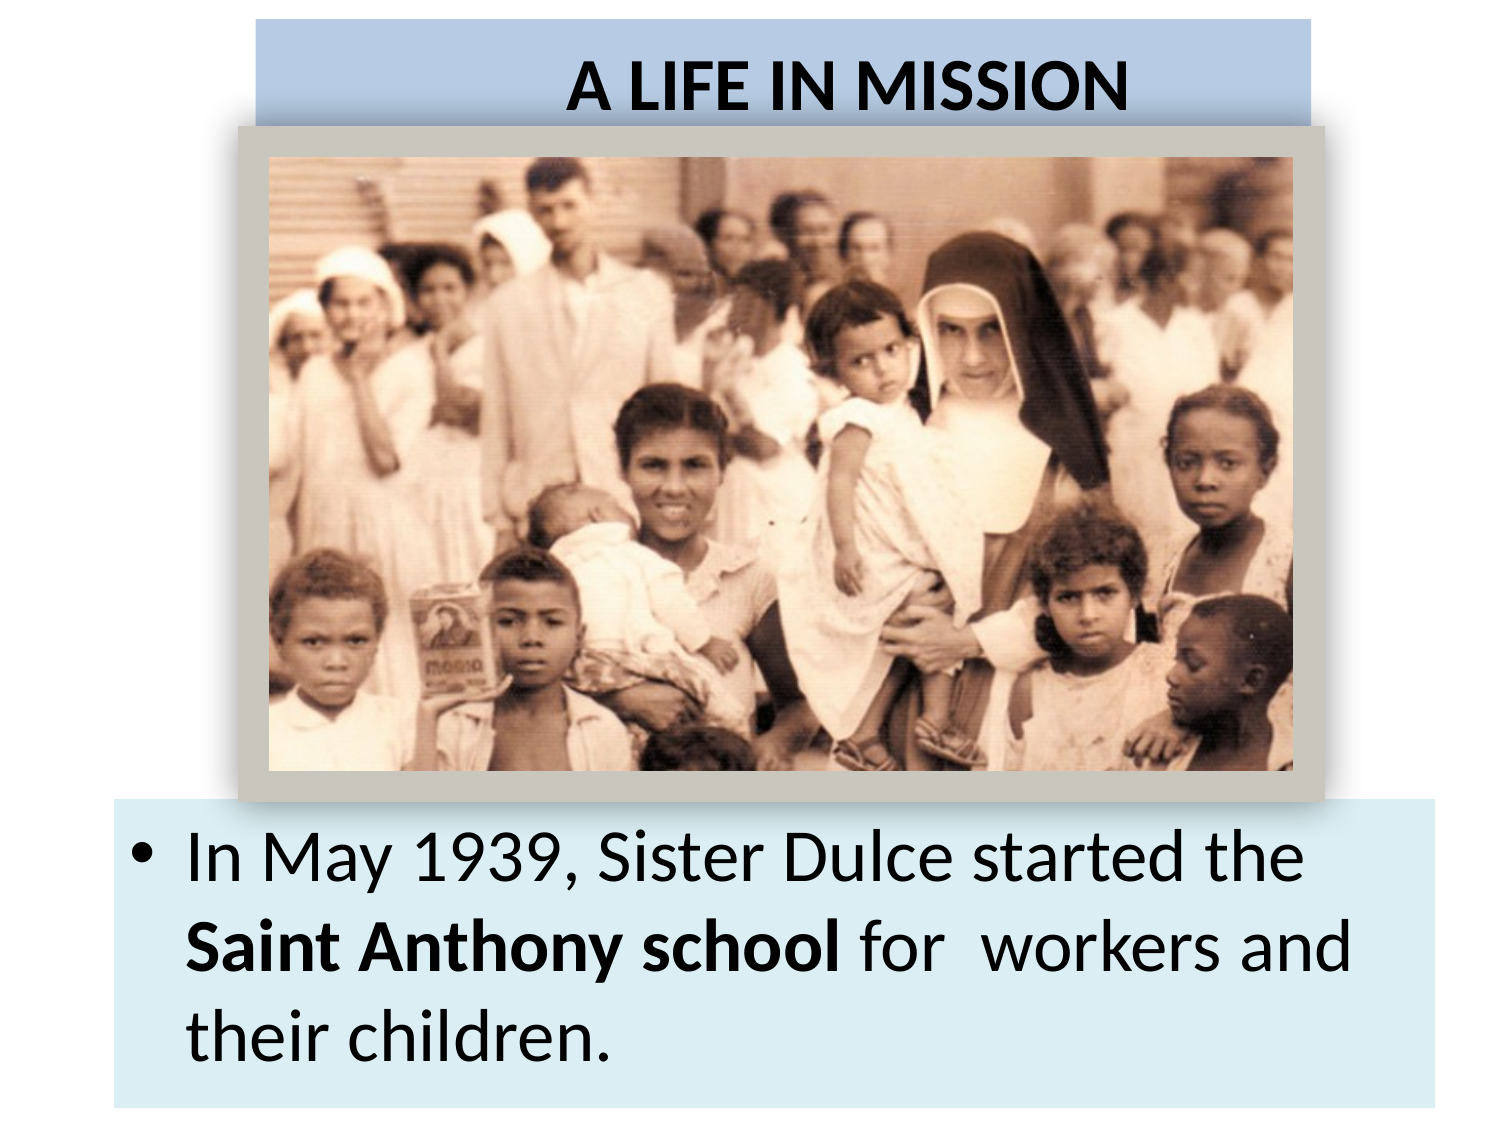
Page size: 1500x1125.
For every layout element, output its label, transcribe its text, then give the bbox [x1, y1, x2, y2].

title A LIFE IN MISSION [255, 19, 1312, 100]
picture [268, 156, 1294, 772]
list In May 1939, Sister Dulce started the Saint Anthony school for workers and their children. [114, 799, 1436, 1109]
